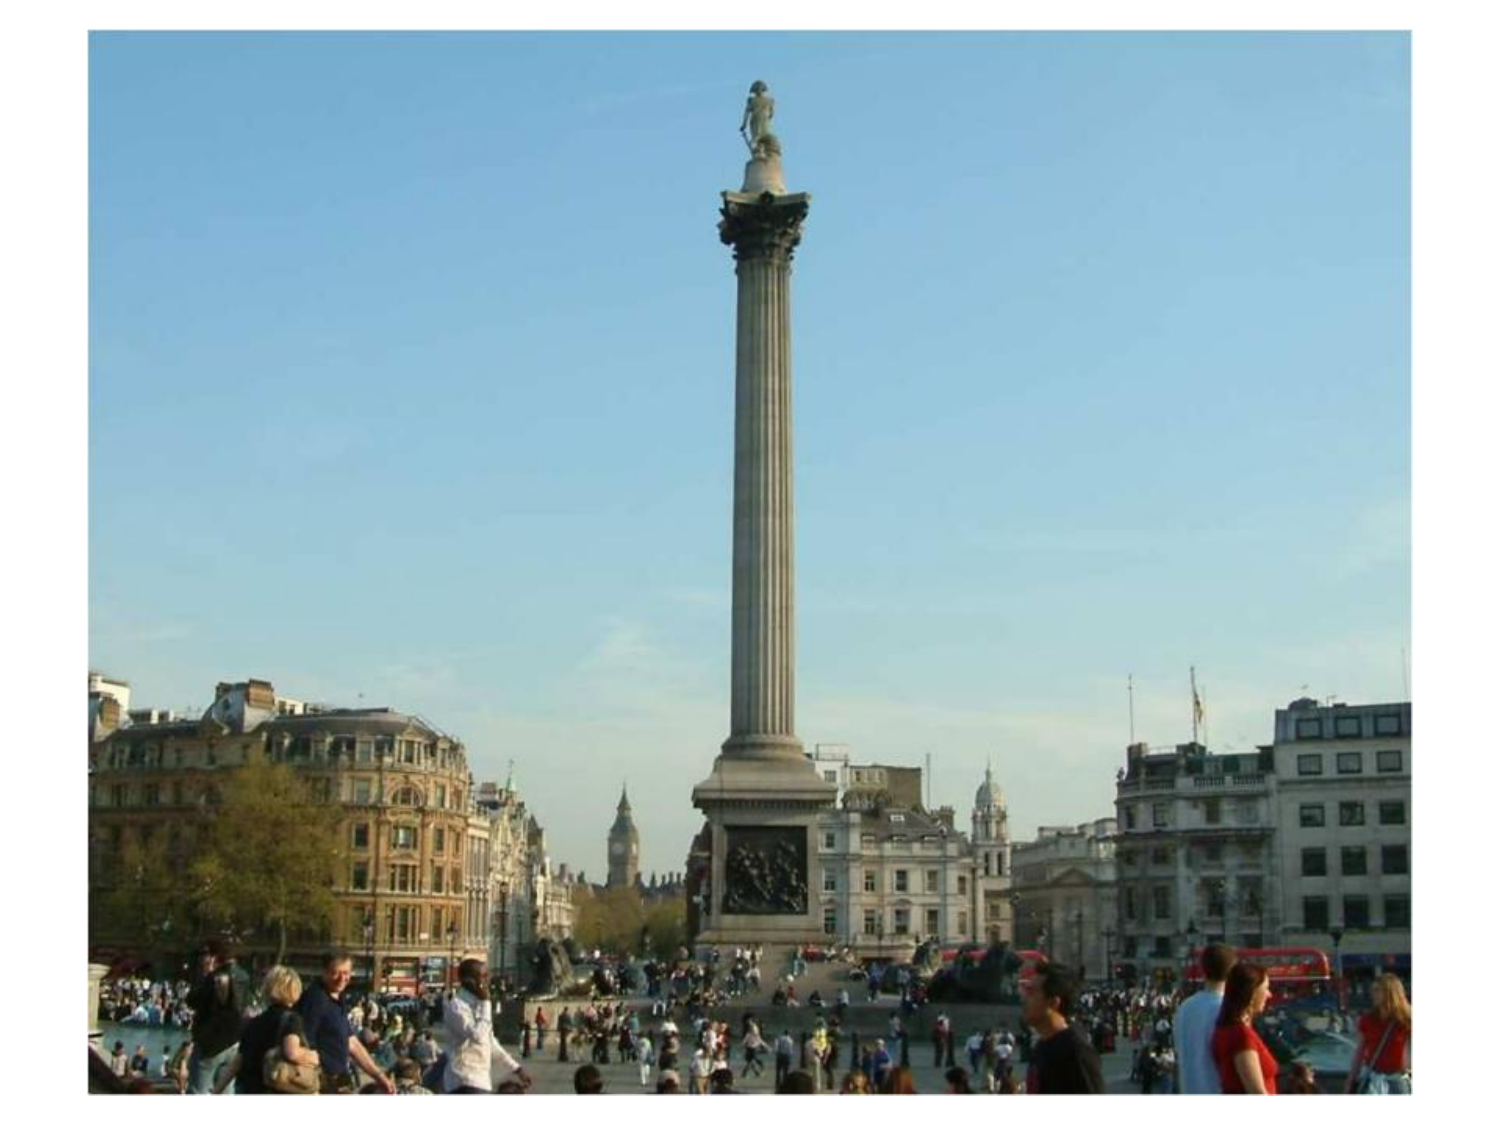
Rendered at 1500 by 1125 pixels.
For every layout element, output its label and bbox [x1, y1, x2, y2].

picture [87, 29, 1413, 1096]
